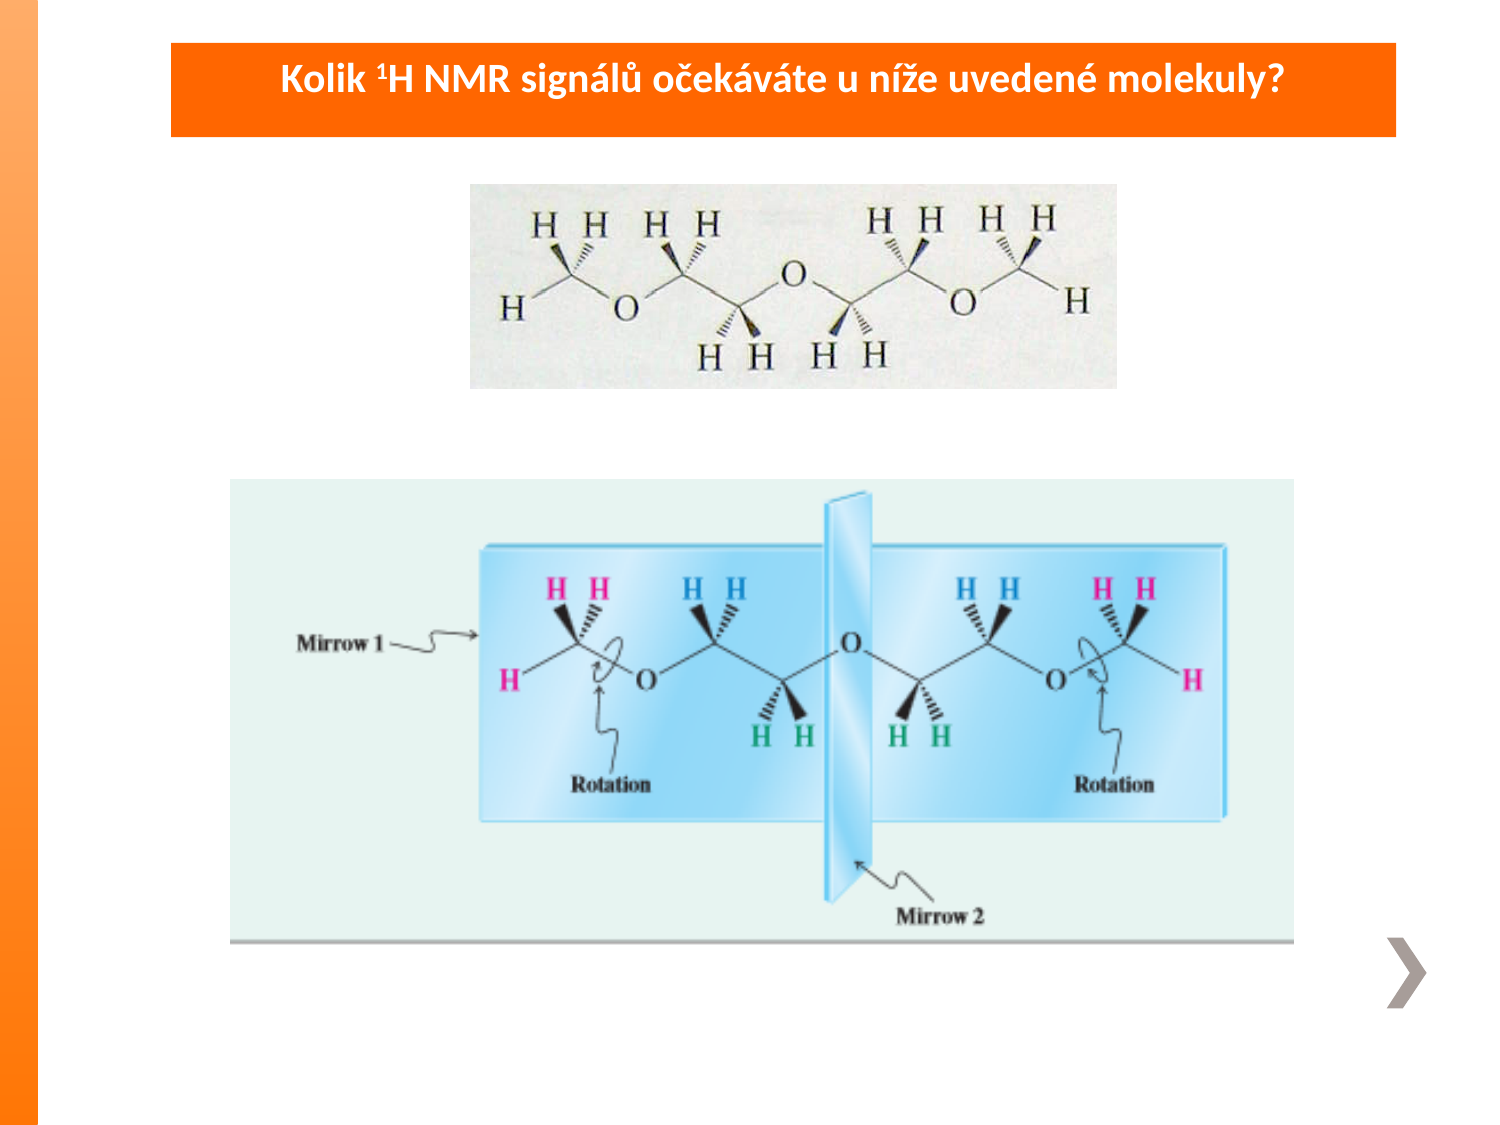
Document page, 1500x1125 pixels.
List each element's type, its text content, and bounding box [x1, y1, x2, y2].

picture [229, 479, 1294, 947]
list Kolik 1H NMR signálů očekáváte u níže uvedené molekuly? [171, 42, 1397, 138]
picture [470, 184, 1117, 389]
text_box [0, 281, 37, 285]
